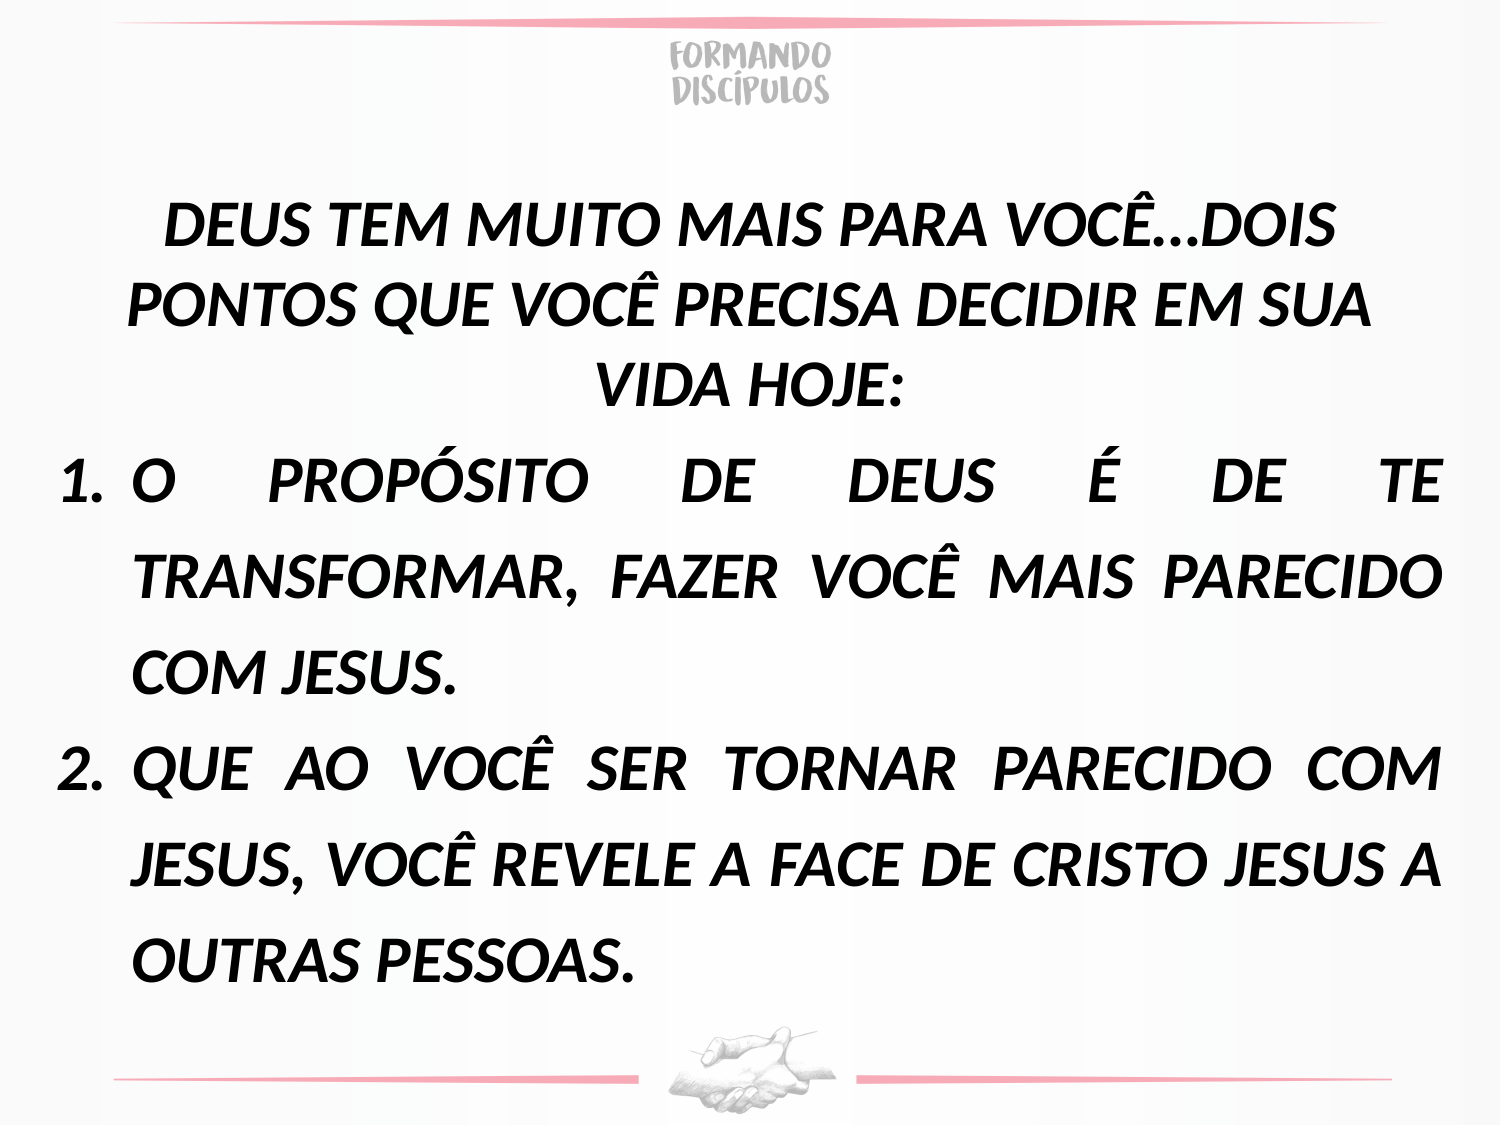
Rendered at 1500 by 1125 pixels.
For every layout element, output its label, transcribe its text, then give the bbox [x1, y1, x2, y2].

text_box DEUS TEM MUITO MAIS PARA VOCÊ…DOIS PONTOS QUE VOCÊ PRECISA DECIDIR EM SUA VIDA HOJE: O PROPÓSITO DE DEUS É DE TE TRANSFORMAR, FAZER VOCÊ MAIS PARECIDO COM JESUS. QUE AO VOCÊ SER TORNAR PARECIDO COM JESUS, VOCÊ REVELE A FACE DE CRISTO JESUS A OUTRAS PESSOAS. [41, 172, 1459, 1003]
